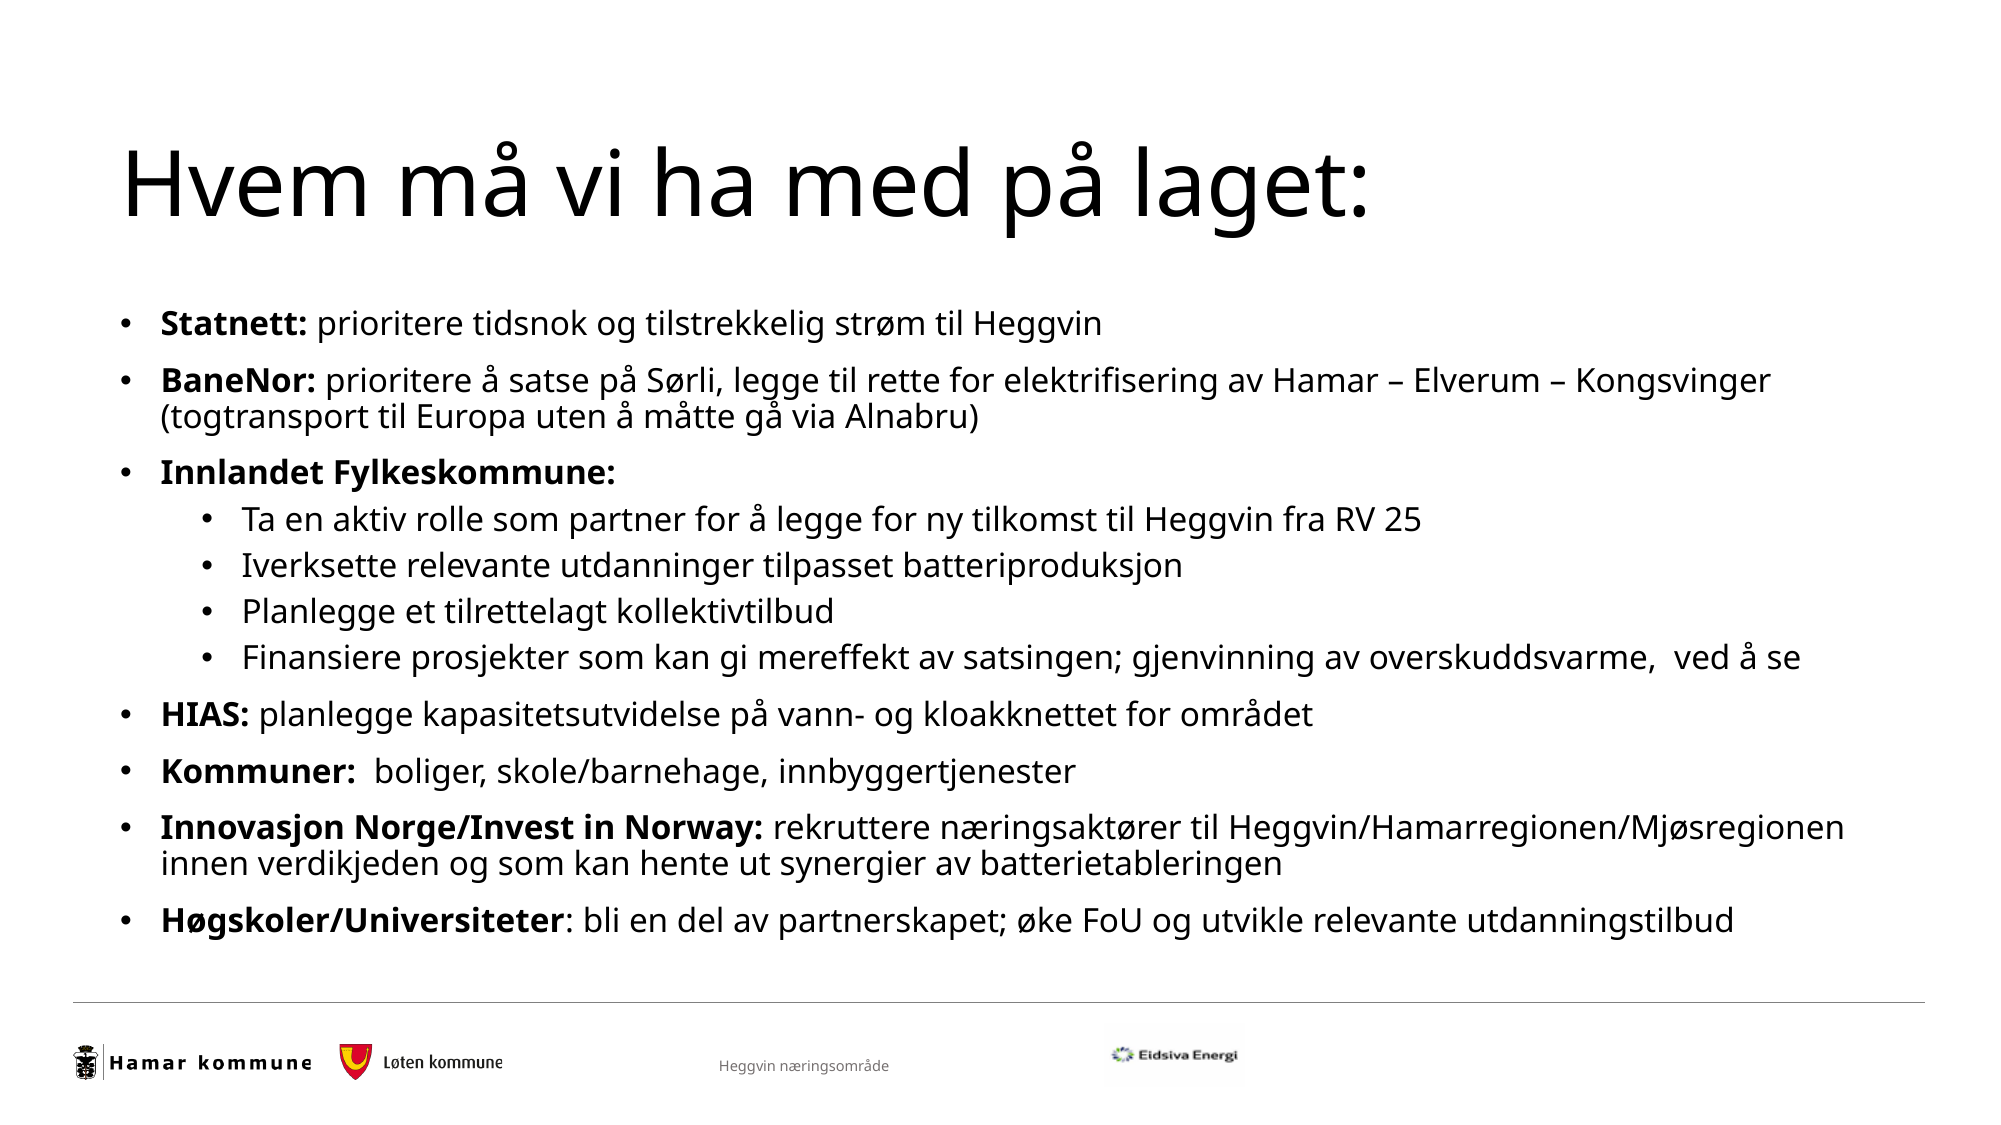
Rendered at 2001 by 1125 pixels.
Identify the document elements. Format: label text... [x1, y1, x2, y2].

title Hvem må vi ha med på laget: [105, 104, 1895, 270]
list Statnett: prioritere tidsnok og tilstrekkelig strøm til Heggvin BaneNor: prioritere å satse på Sørli, legge til rette for elektrifisering av Hamar – Elverum – Kongsvinger (togtransport til Europa uten å måtte gå via Alnabru) Innlandet Fylkeskommune: Ta en aktiv rolle som partner for å legge for ny tilkomst til Heggvin fra RV 25 Iverksette relevante utdanninger tilpasset batteriproduksjon Planlegge et tilrettelagt kollektivtilbud Finansiere prosjekter som kan gi mereffekt av satsingen; gjenvinning av overskuddsvarme, ved å se HIAS: planlegge kapasitetsutvidelse på vann- og kloakknettet for området Kommuner: boliger, skole/barnehage, innbyggertjenester Innovasjon Norge/Invest in Norway: rekruttere næringsaktører til Heggvin/Hamarregionen/Mjøsregionen innen verdikjeden og som kan hente ut synergier av batterietableringen Høgskoler/Universiteter: bli en del av partnerskapet; øke FoU og utvikle relevante utdanningstilbud [105, 299, 1895, 951]
picture [1104, 1023, 1245, 1087]
